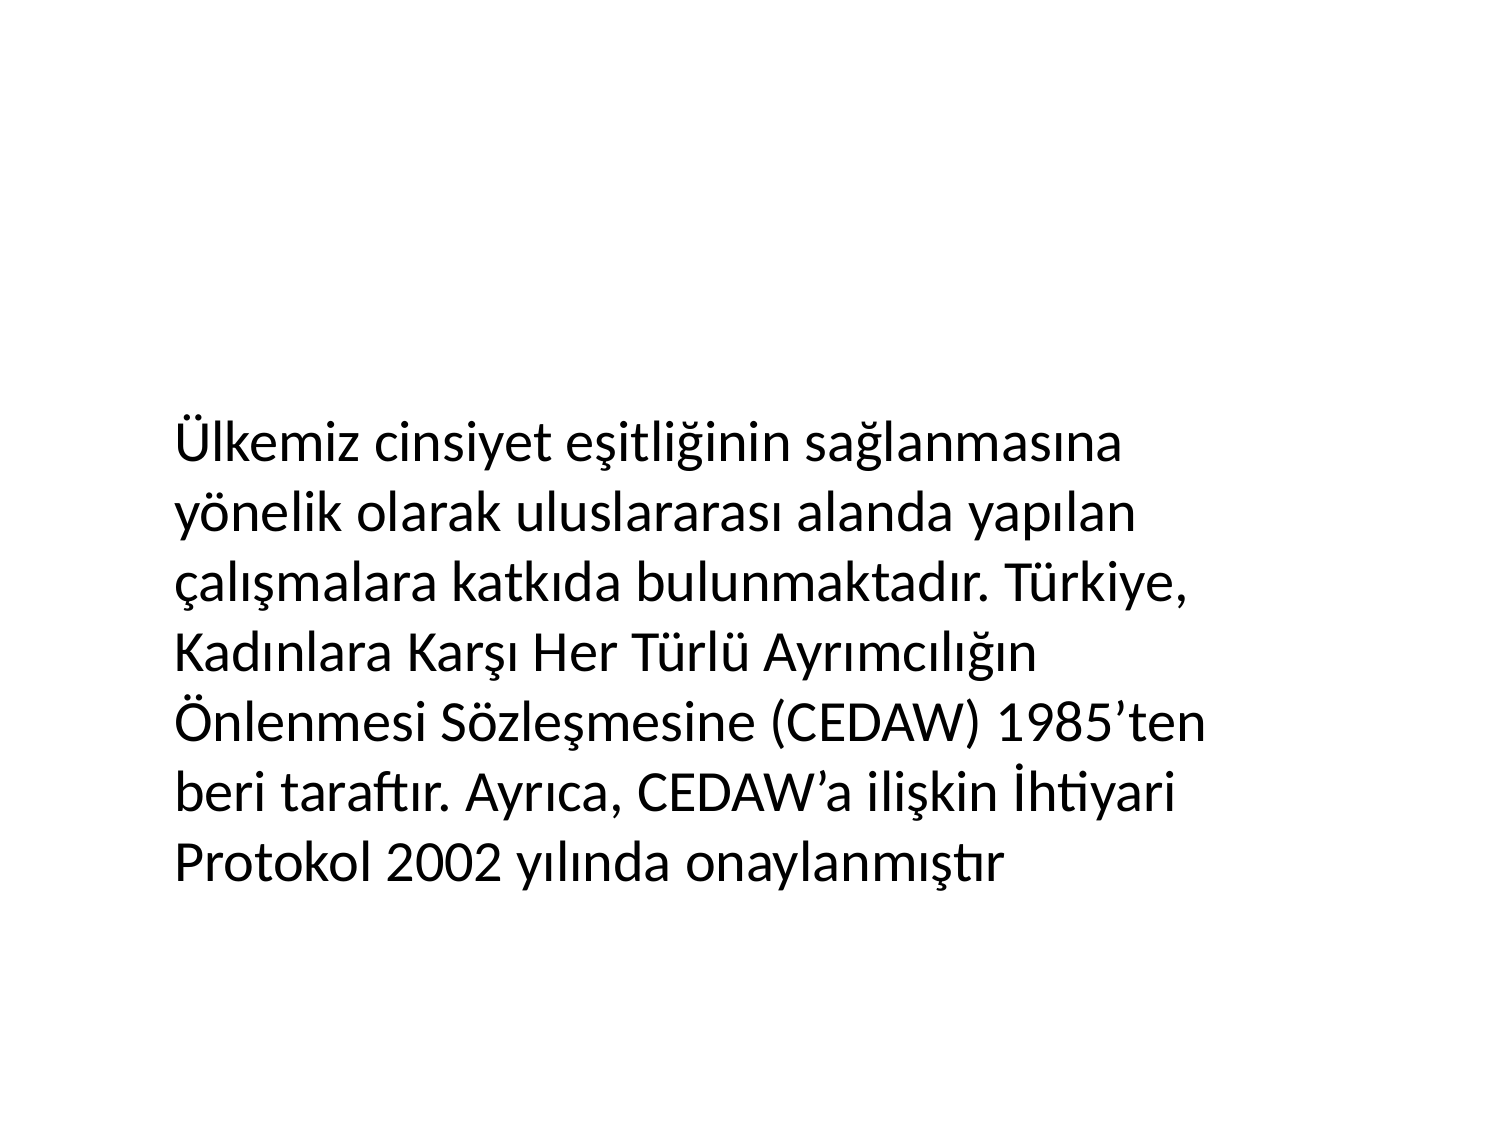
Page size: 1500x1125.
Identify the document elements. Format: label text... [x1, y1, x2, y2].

text_box Ülkemiz cinsiyet eşitliğinin sağlanmasına yönelik olarak uluslararası alanda yapılan çalışmalara katkıda bulunmaktadır. Türkiye, Kadınlara Karşı Her Türlü Ayrımcılığın Önlenmesi Sözleşmesine (CEDAW) 1985’ten beri taraftır. Ayrıca, CEDAW’a ilişkin İhtiyari Protokol 2002 yılında onaylanmıştır [159, 395, 1294, 901]
